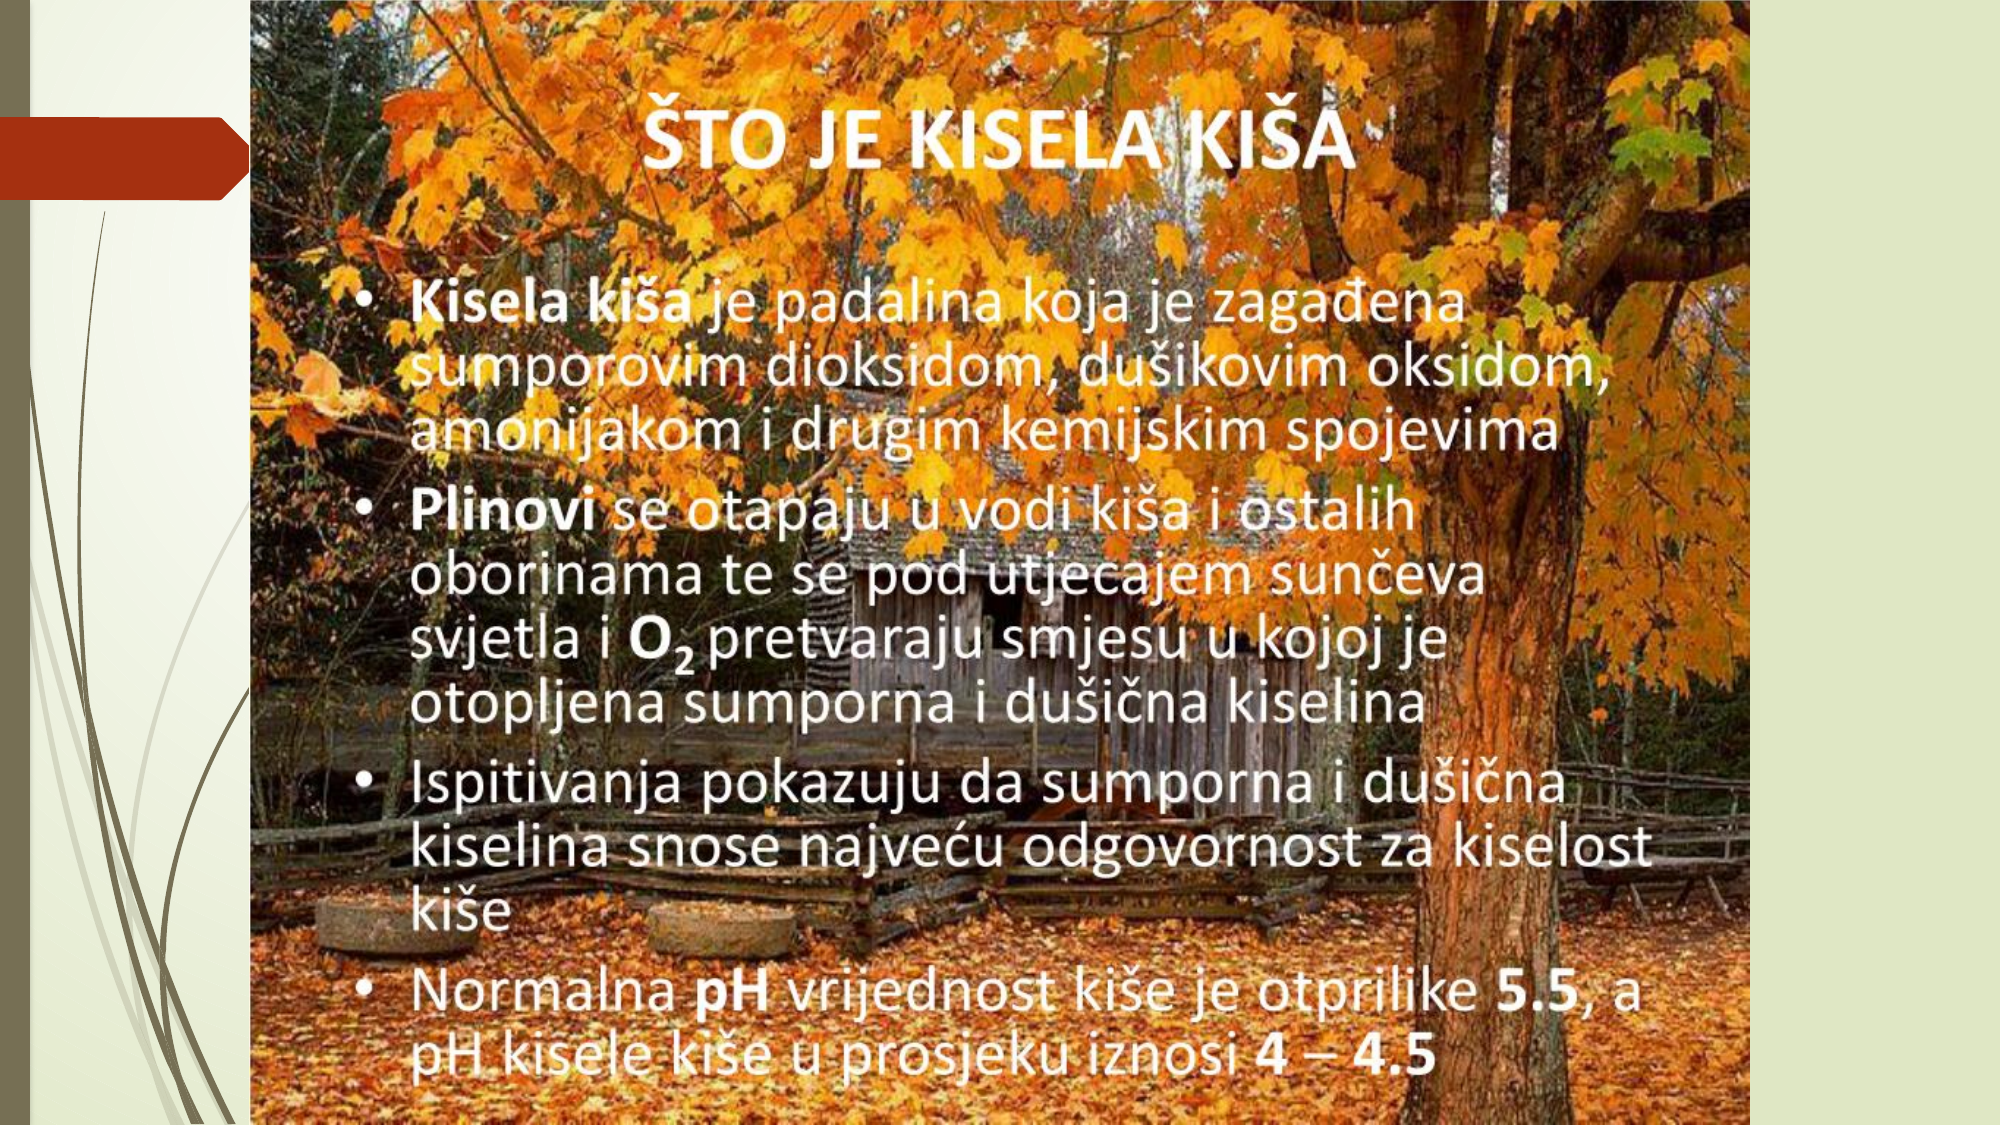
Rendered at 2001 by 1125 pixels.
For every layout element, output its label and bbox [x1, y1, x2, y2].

picture [249, 0, 1751, 1125]
